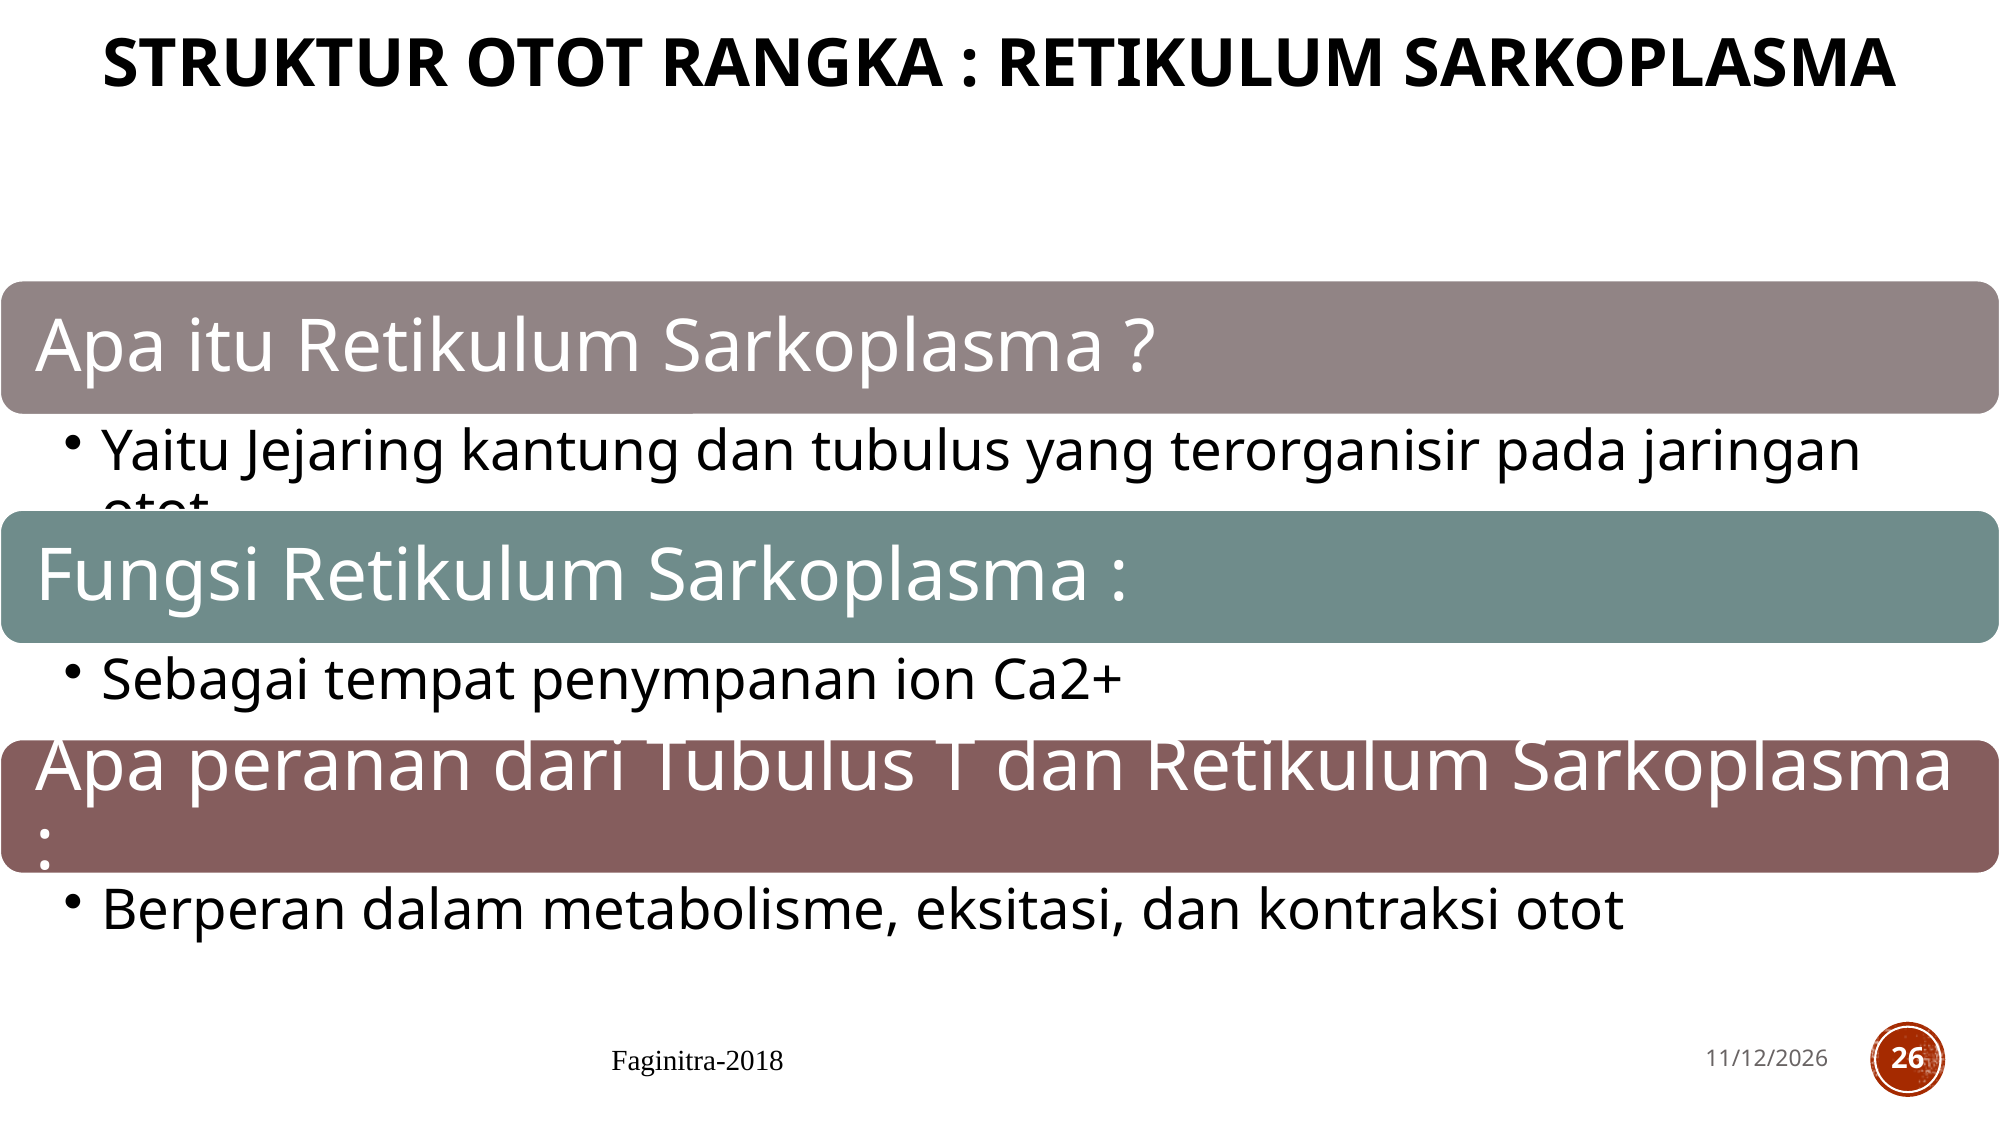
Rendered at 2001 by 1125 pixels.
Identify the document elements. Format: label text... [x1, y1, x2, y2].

title Struktur Otot Rangka : Retikulum Sarkoplasma [0, 0, 2000, 131]
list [1, 163, 1998, 1086]
